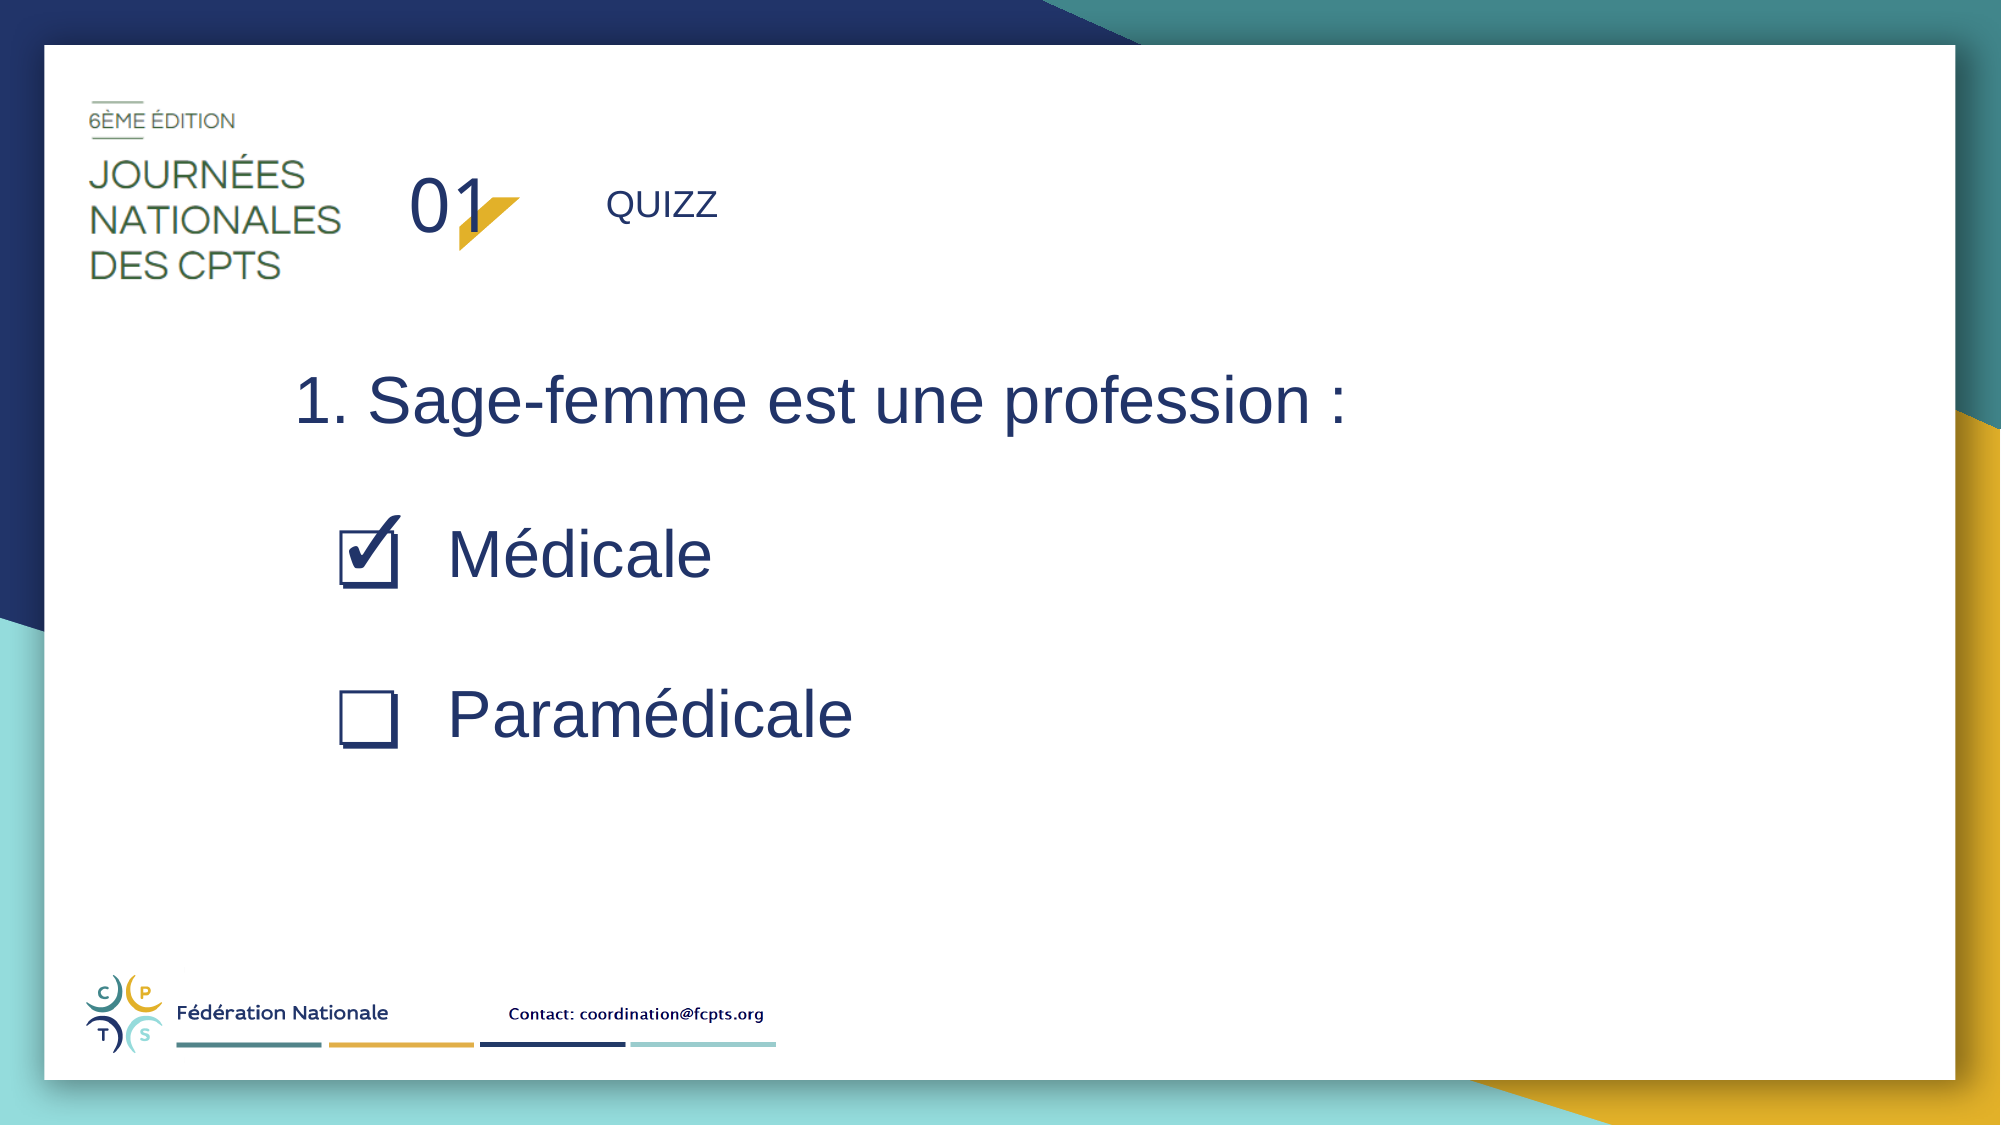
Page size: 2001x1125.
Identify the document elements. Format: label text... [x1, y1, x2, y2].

picture [82, 89, 353, 289]
text_box ❏ [320, 503, 433, 609]
text_box 1. Sage-femme est une profession : [279, 349, 1566, 445]
picture [79, 967, 795, 1064]
text_box ❏ [320, 662, 433, 768]
text_box ✓ [320, 471, 434, 607]
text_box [393, 149, 527, 257]
text_box Médicale Paramédicale [432, 503, 1719, 758]
text_box QUIZZ [591, 172, 1814, 233]
